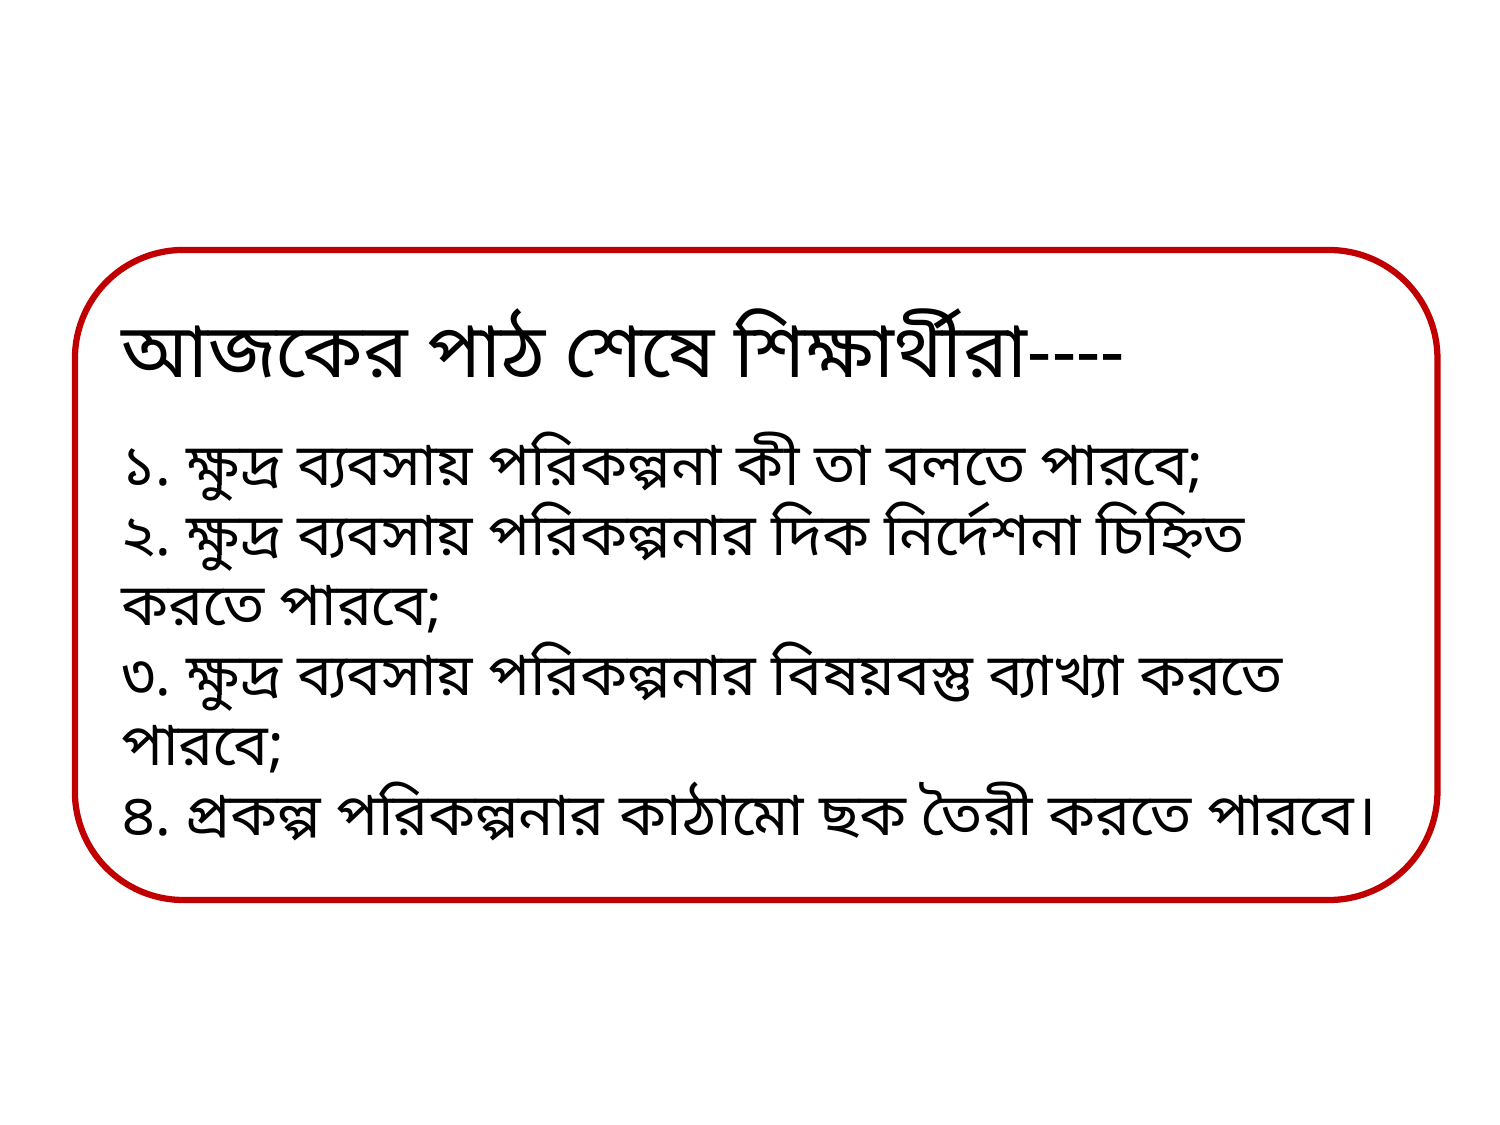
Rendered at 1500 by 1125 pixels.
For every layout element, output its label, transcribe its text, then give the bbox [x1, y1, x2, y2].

text_box আজকের পাঠ শেষে শিক্ষার্থীরা---- ১. ক্ষুদ্র ব্যবসায় পরিকল্পনা কী তা বলতে পারবে; ২. ক্ষুদ্র ব্যবসায় পরিকল্পনার দিক নির্দেশনা চিহ্নিত করতে পারবে; ৩. ক্ষুদ্র ব্যবসায় পরিকল্পনার বিষয়বস্তু ব্যাখ্যা করতে পারবে; ৪. প্রকল্প পরিকল্পনার কাঠামো ছক তৈরী করতে পারবে। [73, 248, 1439, 902]
